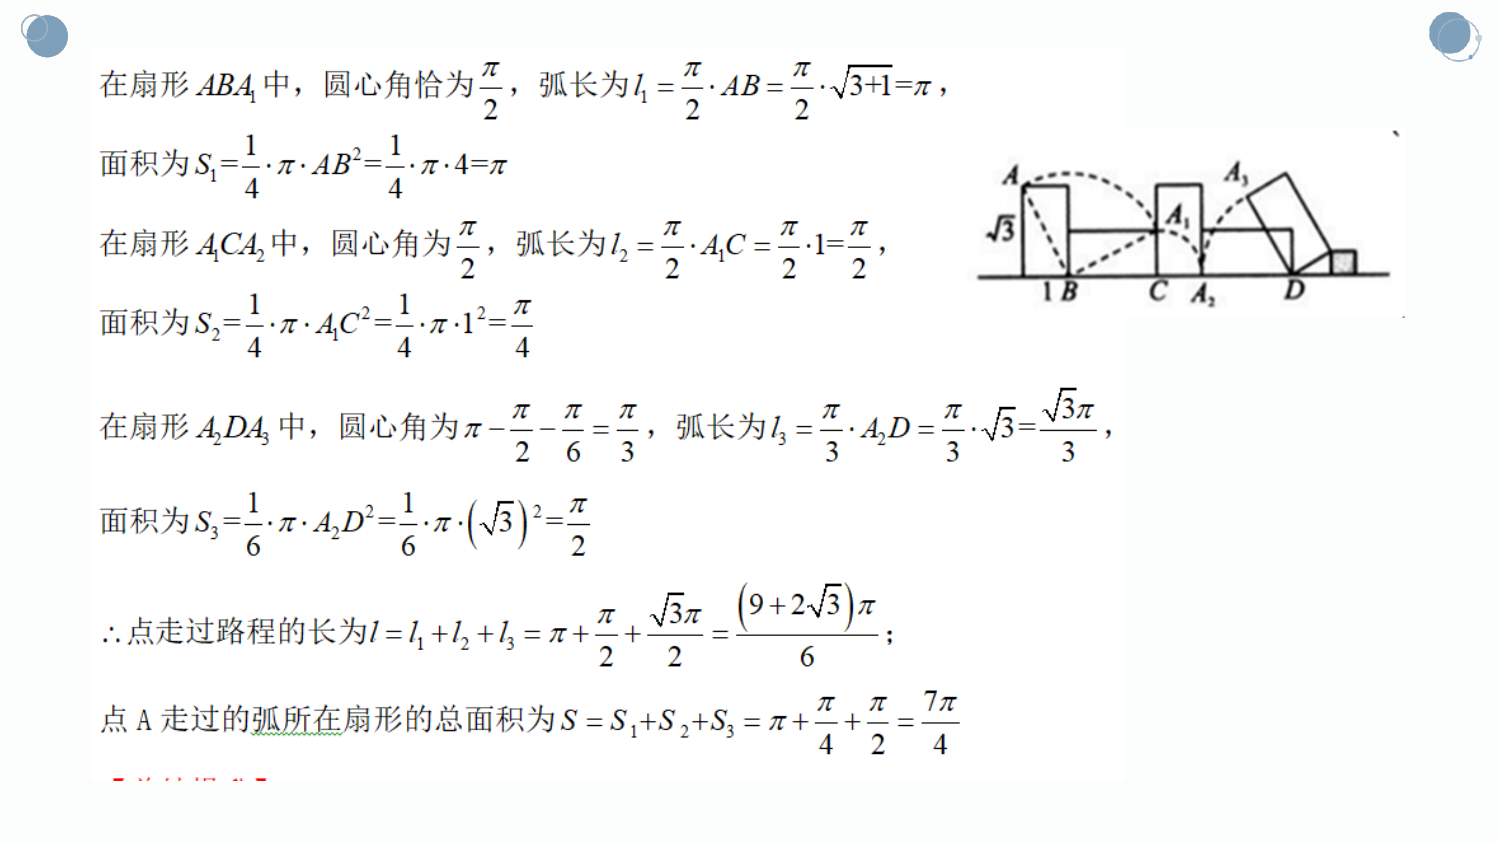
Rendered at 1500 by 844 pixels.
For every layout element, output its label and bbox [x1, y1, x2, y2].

picture [91, 47, 1406, 781]
picture [1411, 0, 1500, 73]
picture [0, 0, 89, 73]
